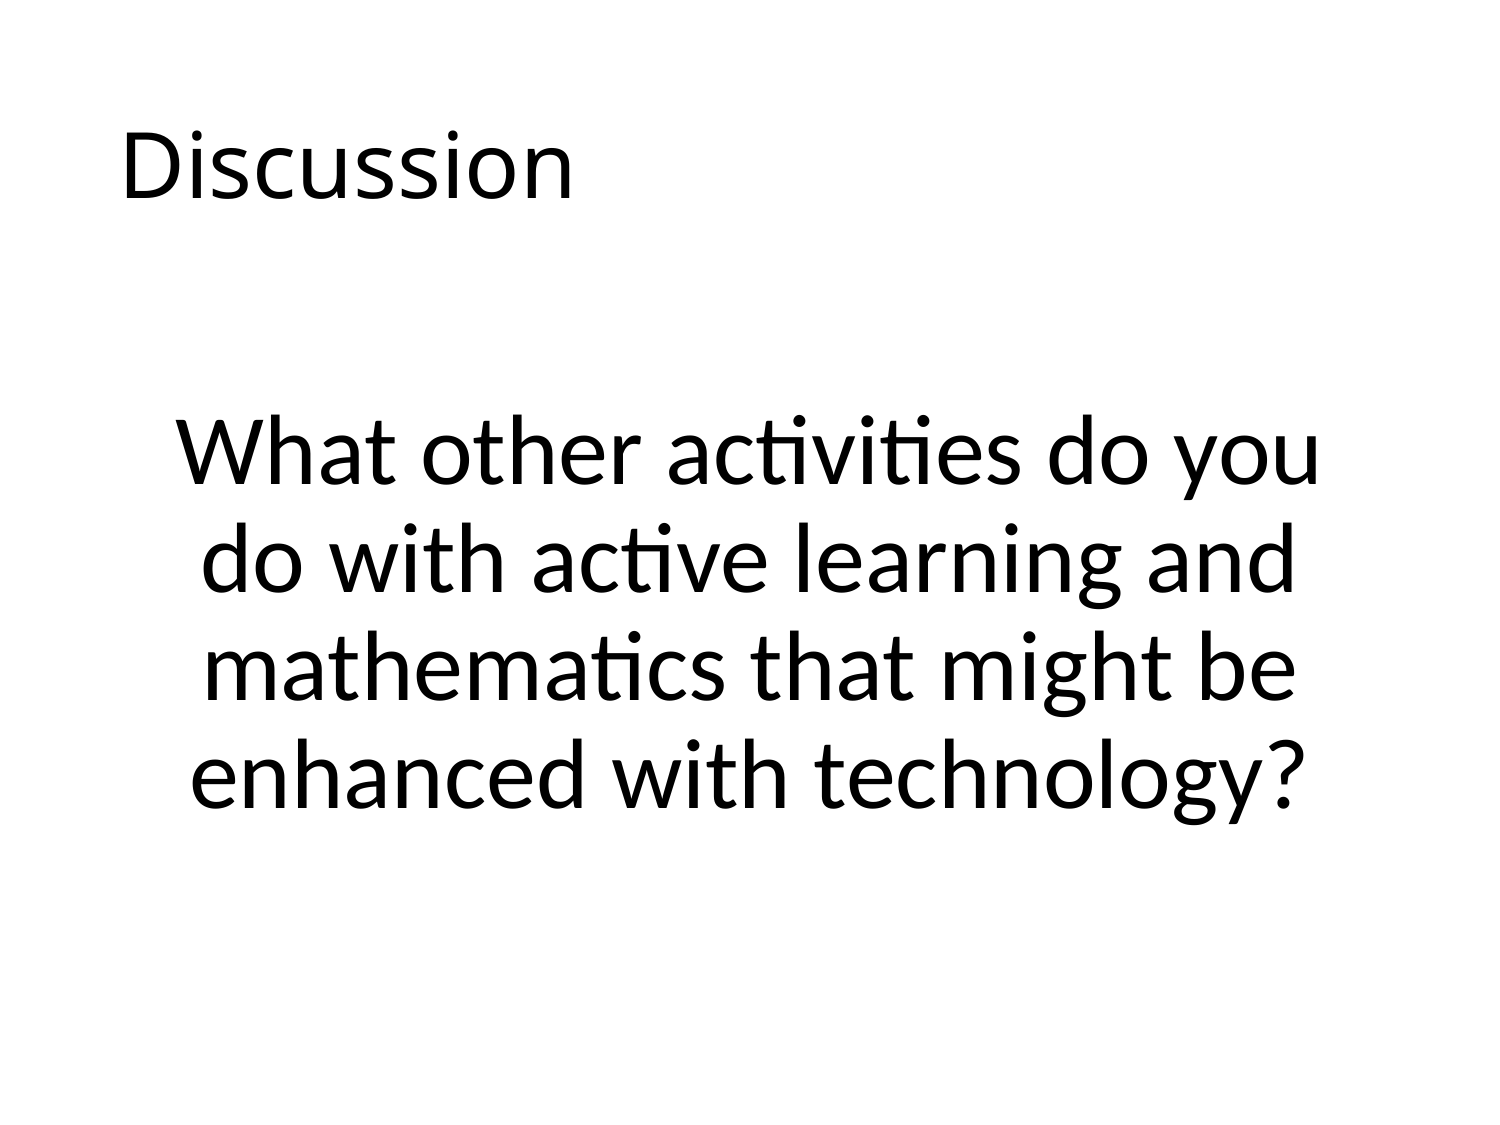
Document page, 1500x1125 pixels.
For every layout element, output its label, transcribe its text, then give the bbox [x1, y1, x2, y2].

title Discussion [103, 59, 1397, 249]
list What other activities do you do with active learning and mathematics that might be enhanced with technology? [103, 249, 1397, 1014]
